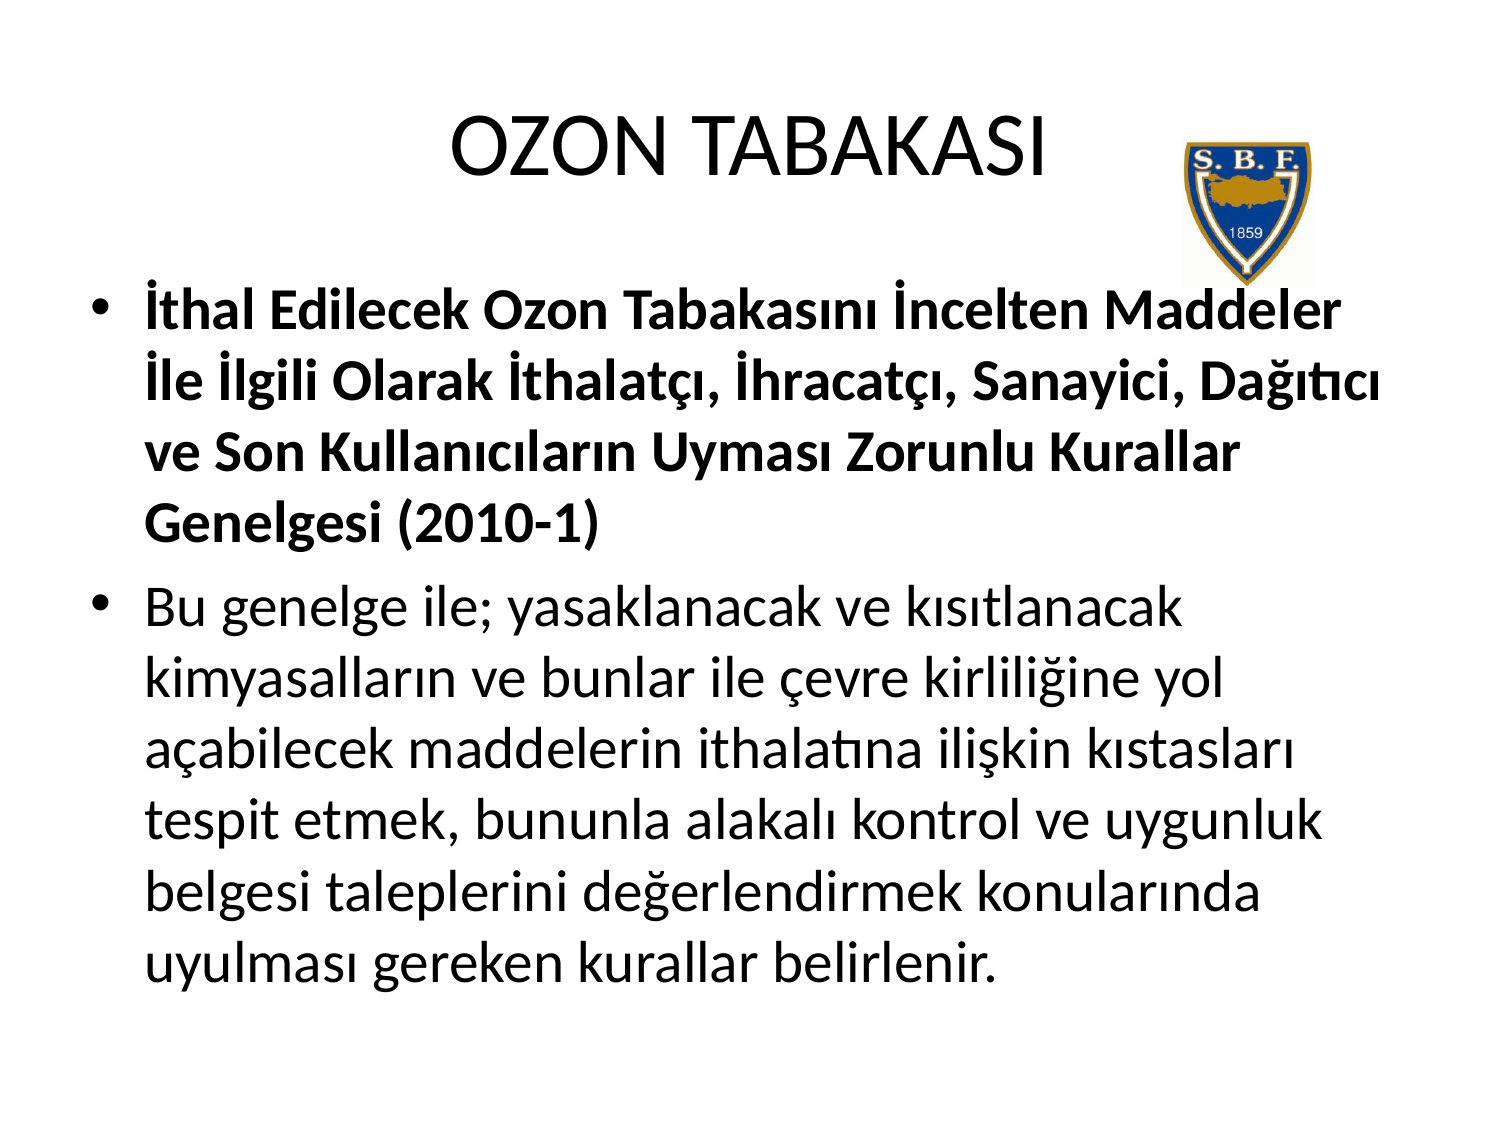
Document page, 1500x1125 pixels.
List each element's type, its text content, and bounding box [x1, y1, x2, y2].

picture [1182, 140, 1313, 289]
list İthal Edilecek Ozon Tabakasını İncelten Maddeler İle İlgili Olarak İthalatçı, İhracatçı, Sanayici, Dağıtıcı ve Son Kullanıcıların Uyması Zorunlu Kurallar Genelgesi (2010-1) Bu genelge ile; yasaklanacak ve kısıtlanacak kimyasalların ve bunlar ile çevre kirliliğine yol açabilecek maddelerin ithalatına ilişkin kıstasları tespit etmek, bununla alakalı kontrol ve uygunluk belgesi taleplerini değerlendirmek konularında uyulması gereken kurallar belirlenir. [75, 262, 1425, 1005]
title OZON TABAKASI [75, 45, 1425, 233]
